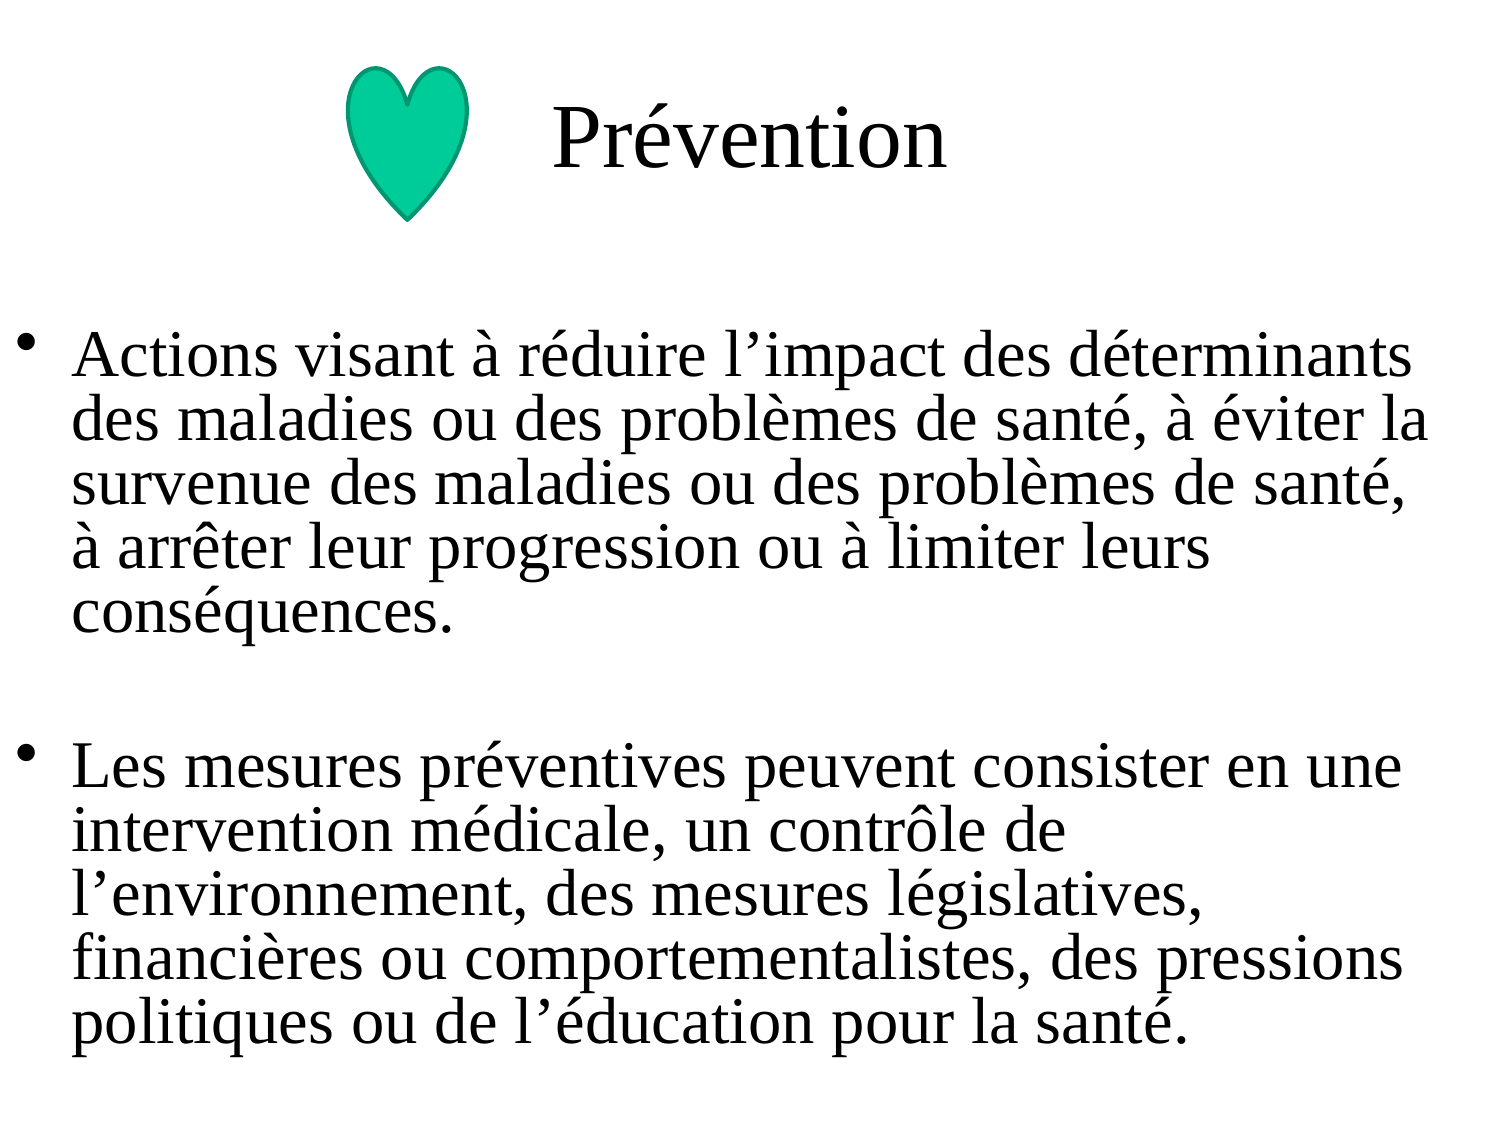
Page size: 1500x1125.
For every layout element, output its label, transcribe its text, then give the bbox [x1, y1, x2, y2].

text_box [345, 66, 469, 222]
list Actions visant à réduire l’impact des déterminants des maladies ou des problèmes de santé, à éviter la survenue des maladies ou des problèmes de santé, à arrêter leur progression ou à limiter leurs conséquences. Les mesures préventives peuvent consister en une intervention médicale, un contrôle de l’environnement, des mesures législatives, financières ou comportementalistes, des pressions politiques ou de l’éducation pour la santé. [0, 224, 1471, 901]
title Prévention [112, 37, 1388, 224]
